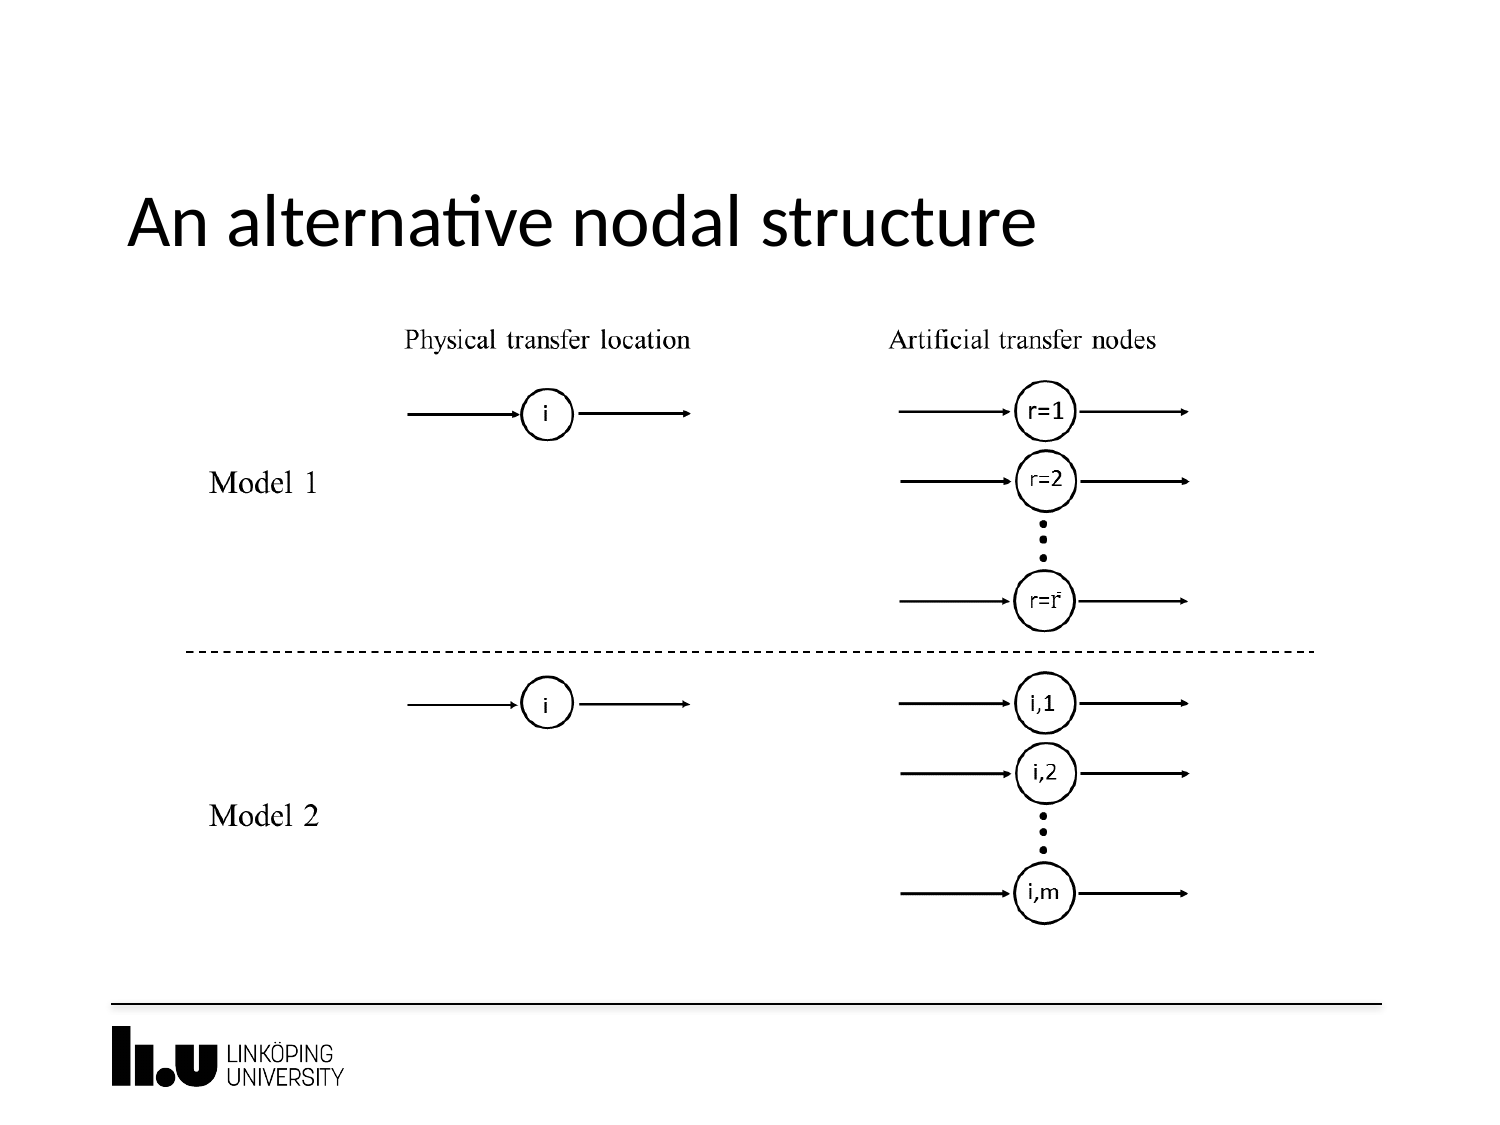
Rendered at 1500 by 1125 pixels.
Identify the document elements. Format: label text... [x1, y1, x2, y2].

title An alternative nodal structure [112, 163, 1382, 301]
picture [112, 1026, 344, 1087]
picture [186, 299, 1314, 935]
